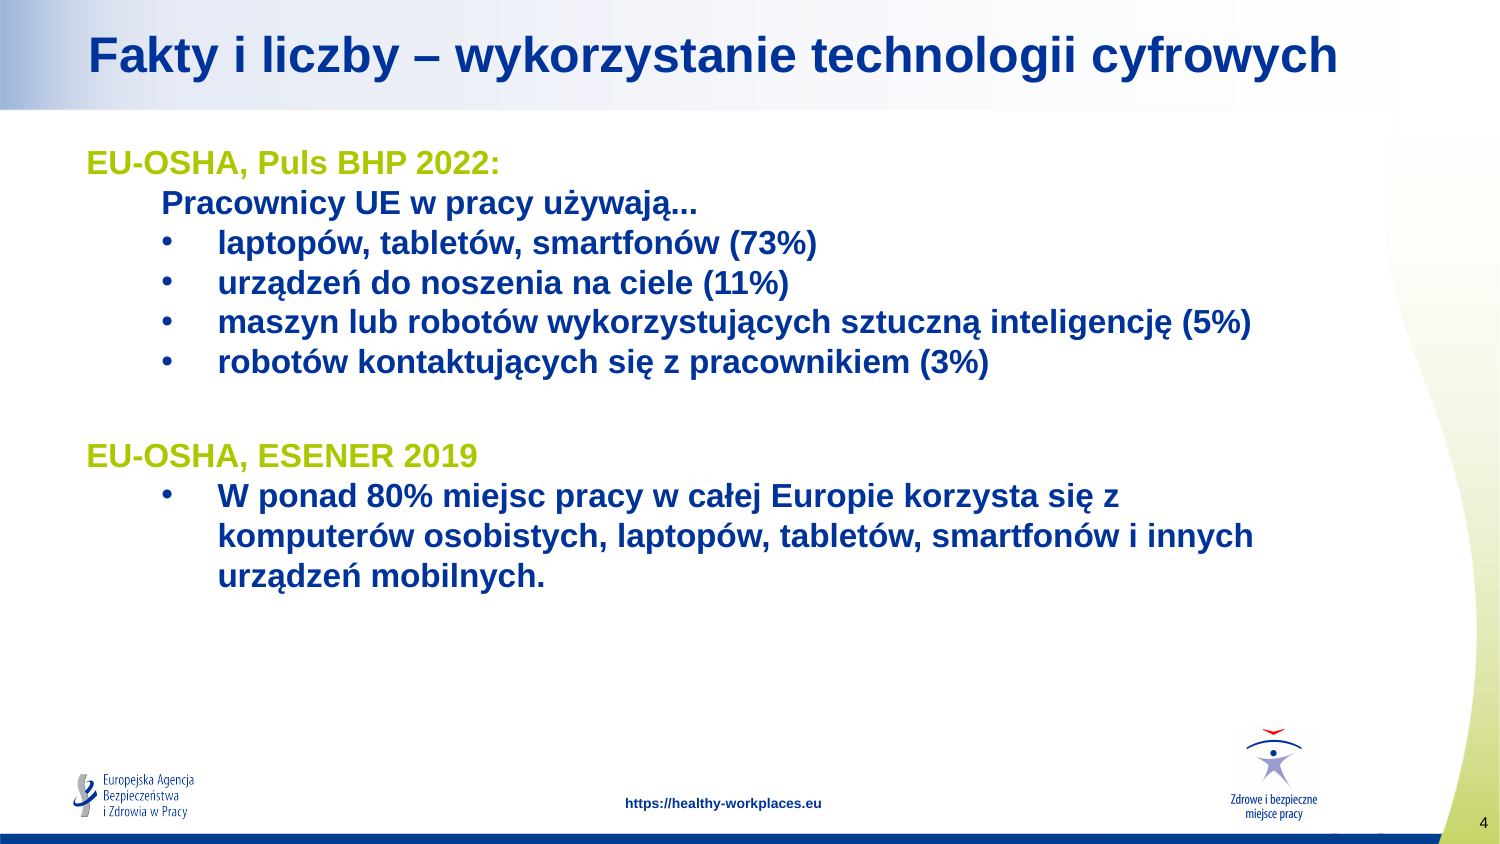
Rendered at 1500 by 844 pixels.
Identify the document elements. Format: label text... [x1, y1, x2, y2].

text_box EU-OSHA, Puls BHP 2022: Pracownicy UE w pracy używają... laptopów, tabletów, smartfonów (73%) urządzeń do noszenia na ciele (11%) maszyn lub robotów wykorzystujących sztuczną inteligencję (5%) robotów kontaktujących się z pracownikiem (3%) EU-OSHA, ESENER 2019 W ponad 80% miejsc pracy w całej Europie korzysta się z komputerów osobistych, laptopów, tabletów, smartfonów i innych urządzeń mobilnych. [71, 133, 1308, 602]
title Fakty i liczby – wykorzystanie technologii cyfrowych [73, 0, 1445, 131]
picture [0, 0, 1500, 844]
